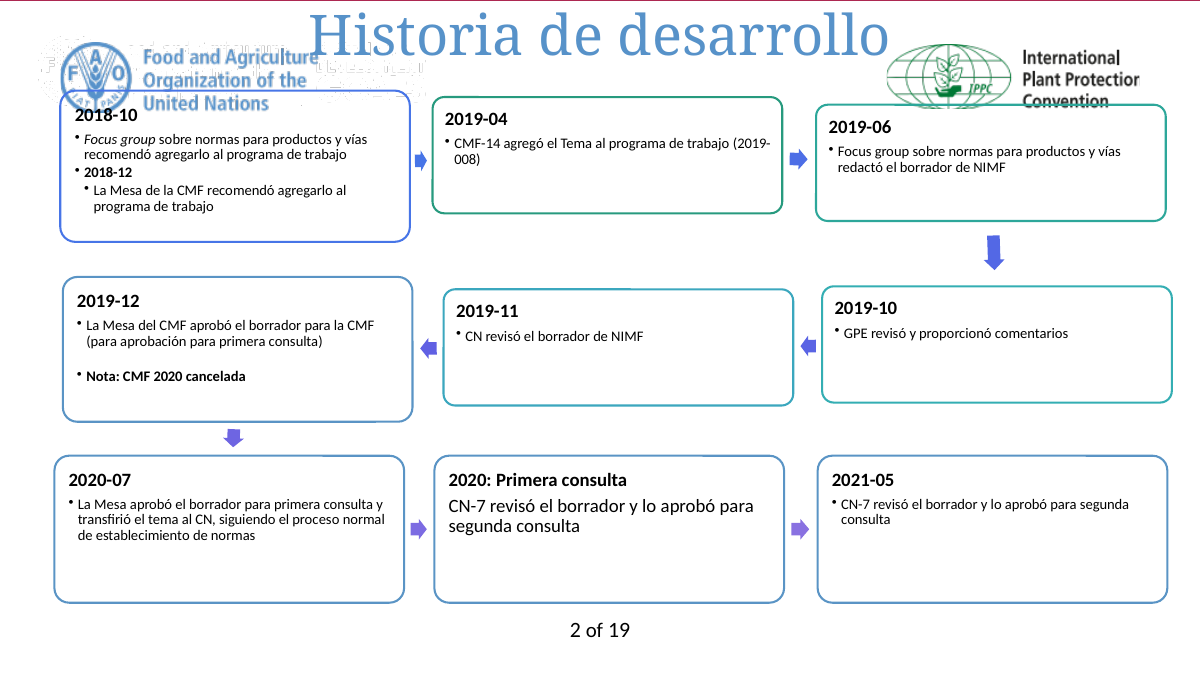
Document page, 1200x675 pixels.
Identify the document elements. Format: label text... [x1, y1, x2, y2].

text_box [54, 90, 1172, 675]
title Historia de desarrollo [0, 0, 1200, 113]
